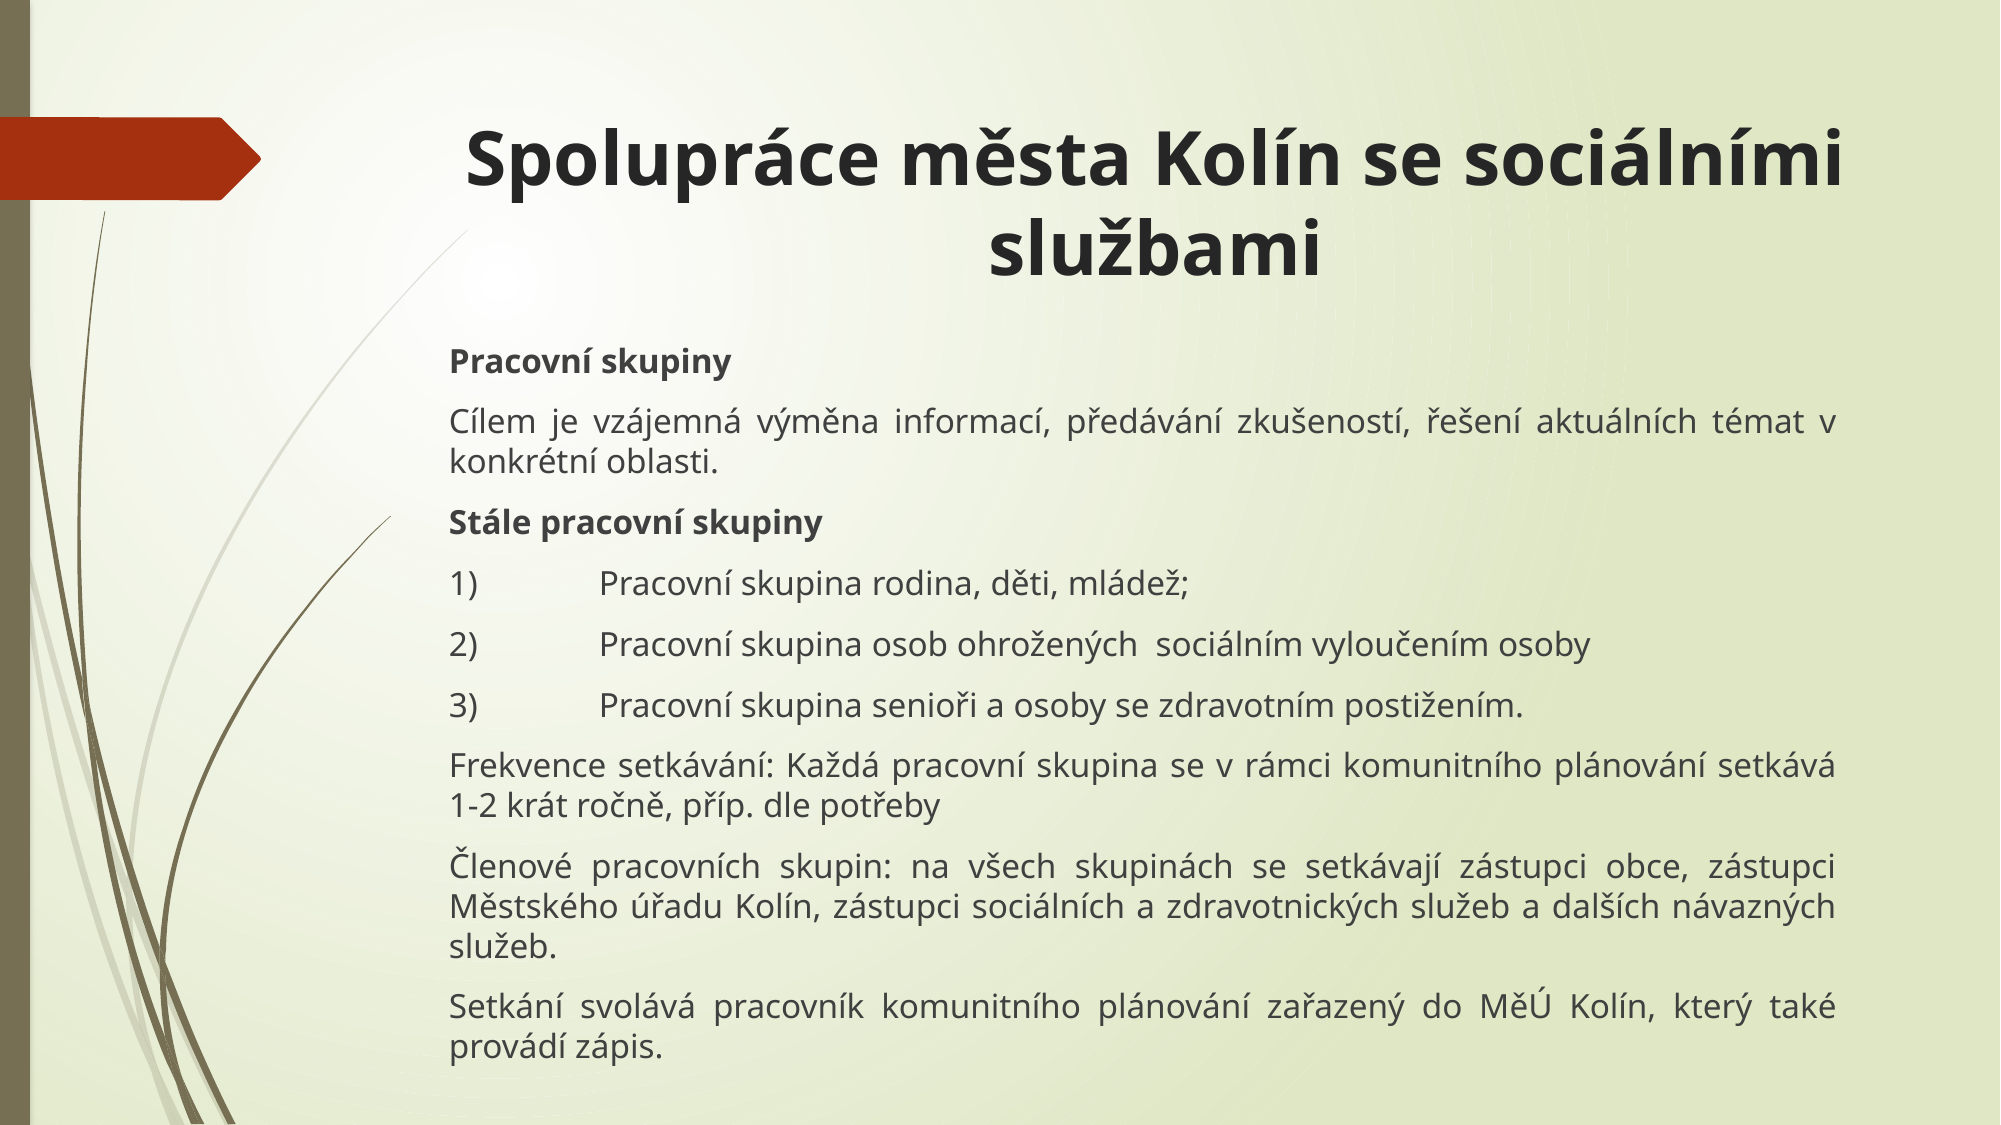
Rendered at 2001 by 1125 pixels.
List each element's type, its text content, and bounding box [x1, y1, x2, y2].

title Spolupráce města Kolín se sociálními službami [425, 102, 1888, 299]
text_box Pracovní skupiny Cílem je vzájemná výměna informací, předávání zkušeností, řešení aktuálních témat v konkrétní oblasti. Stále pracovní skupiny 1) Pracovní skupina rodina, děti, mládež; 2) Pracovní skupina osob ohrožených sociálním vyloučením osoby 3) Pracovní skupina senioři a osoby se zdravotním postižením. Frekvence setkávání: Každá pracovní skupina se v rámci komunitního plánování setkává 1-2 krát ročně, příp. dle potřeby Členové pracovních skupin: na všech skupinách se setkávají zástupci obce, zástupci Městského úřadu Kolín, zástupci sociálních a zdravotnických služeb a dalších návazných služeb. Setkání svolává pracovník komunitního plánování zařazený do MěÚ Kolín, který také provádí zápis. [434, 332, 1854, 1125]
